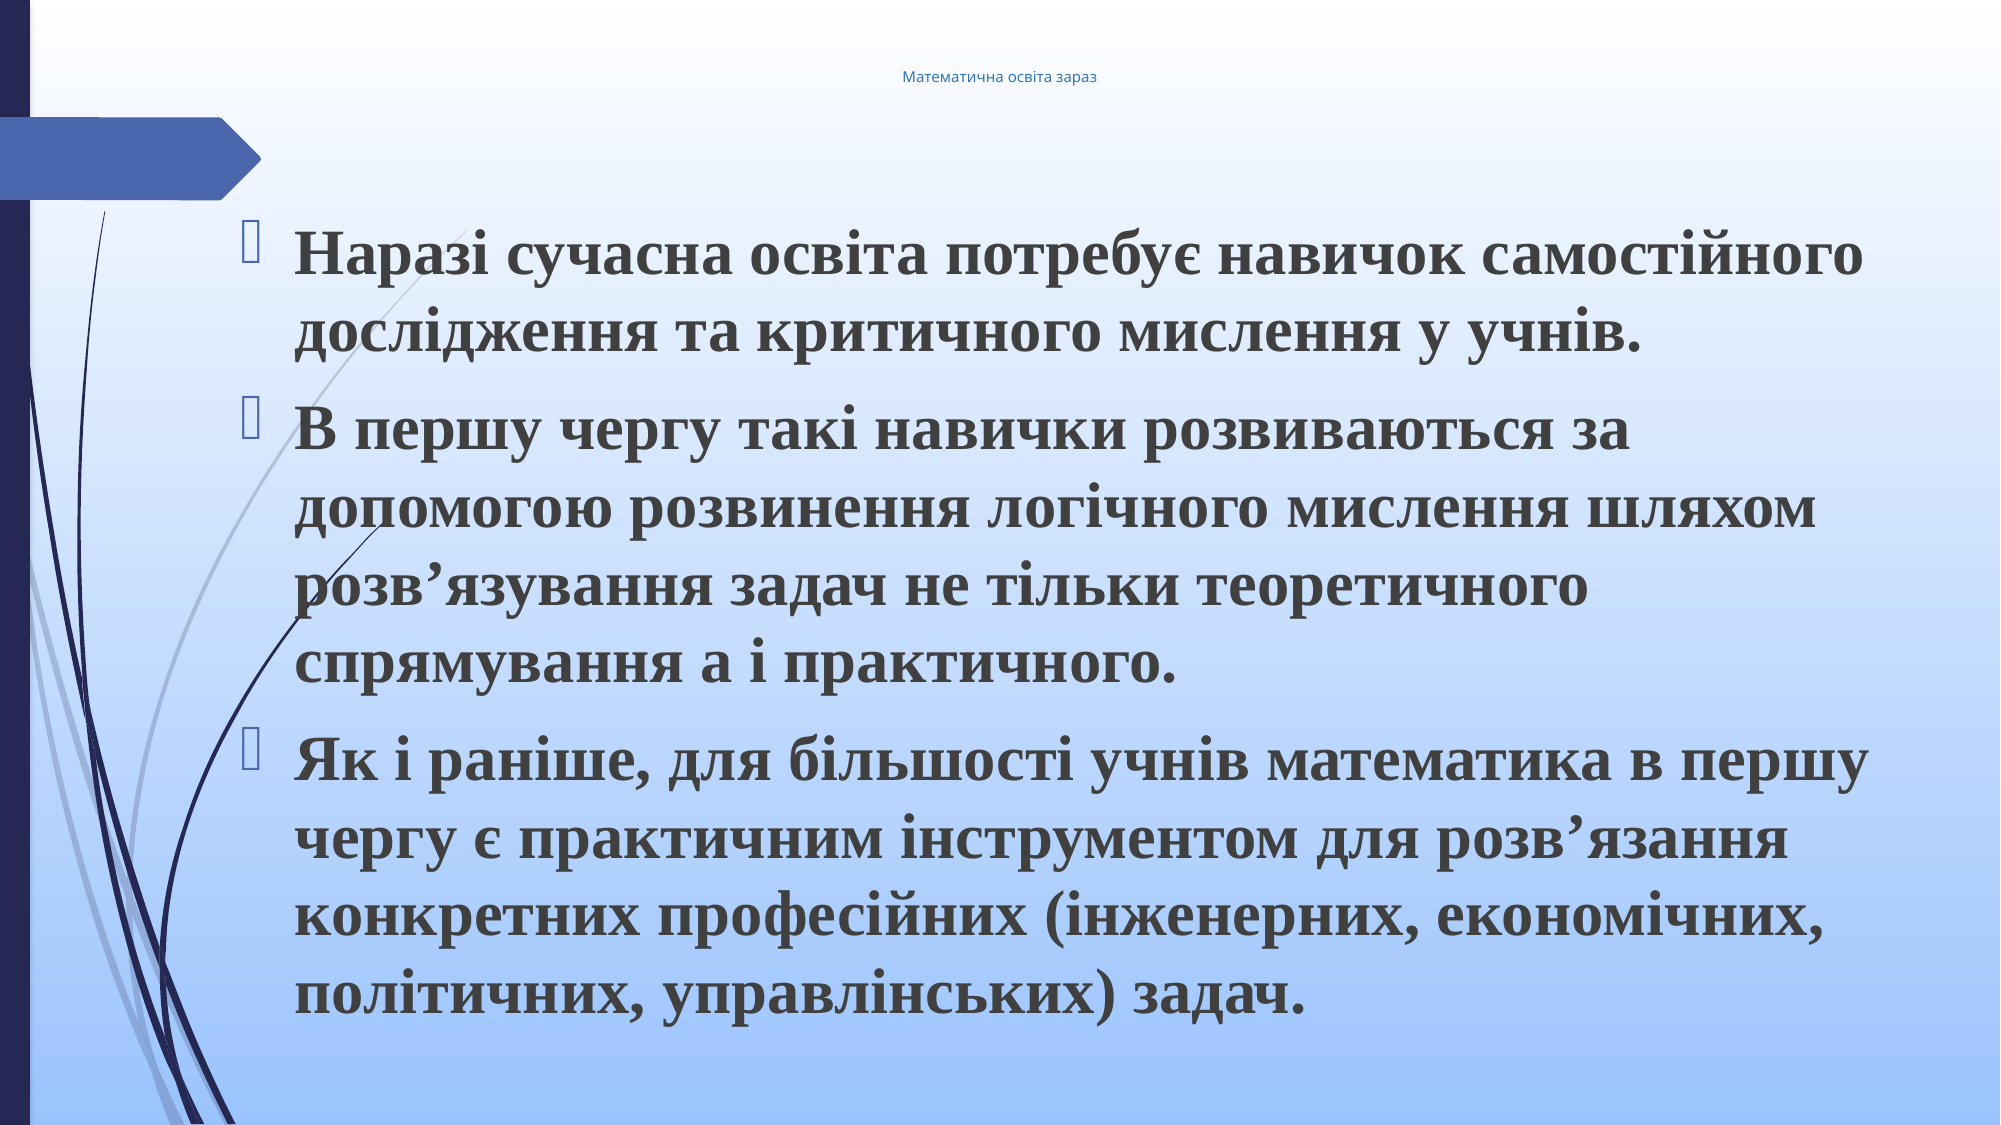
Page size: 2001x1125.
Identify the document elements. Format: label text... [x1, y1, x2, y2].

list Наразі сучасна освіта потребує навичок самостійного дослідження та критичного мислення у учнів. В першу чергу такі навички розвиваються за допомогою розвинення логічного мислення шляхом розв’язування задач не тільки теоретичного спрямування а і практичного. Як і раніше, для більшості учнів математика в першу чергу є практичним інструментом для розв’язання конкретних професійних (інженерних, економічних, політичних, управлінських) задач. [225, 201, 1951, 1037]
title Математична освіта зараз [137, 59, 1863, 93]
